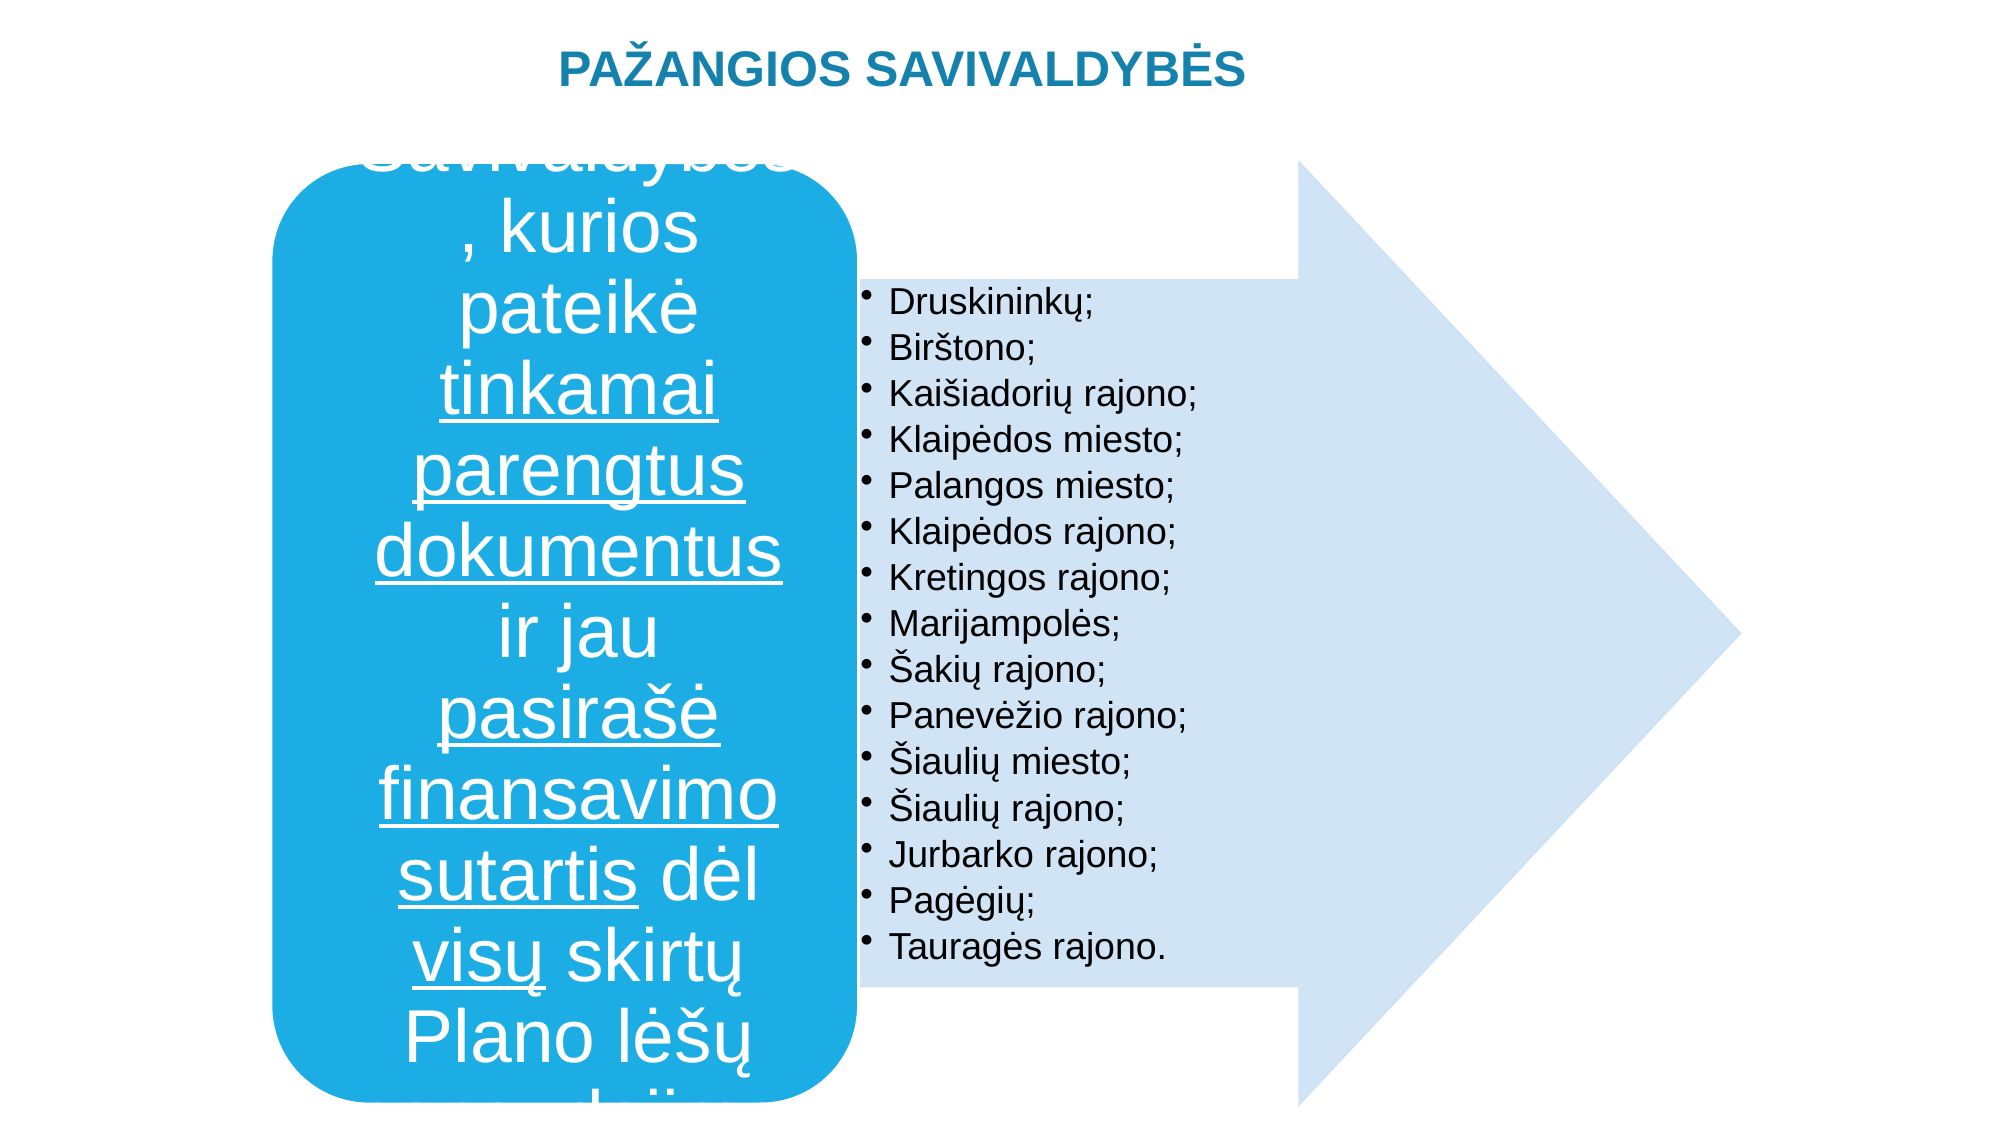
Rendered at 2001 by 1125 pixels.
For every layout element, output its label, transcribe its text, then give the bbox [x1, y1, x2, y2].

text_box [270, 162, 1741, 1105]
text_box PAŽANGIOS SAVIVALDYBĖS [543, 29, 1276, 104]
